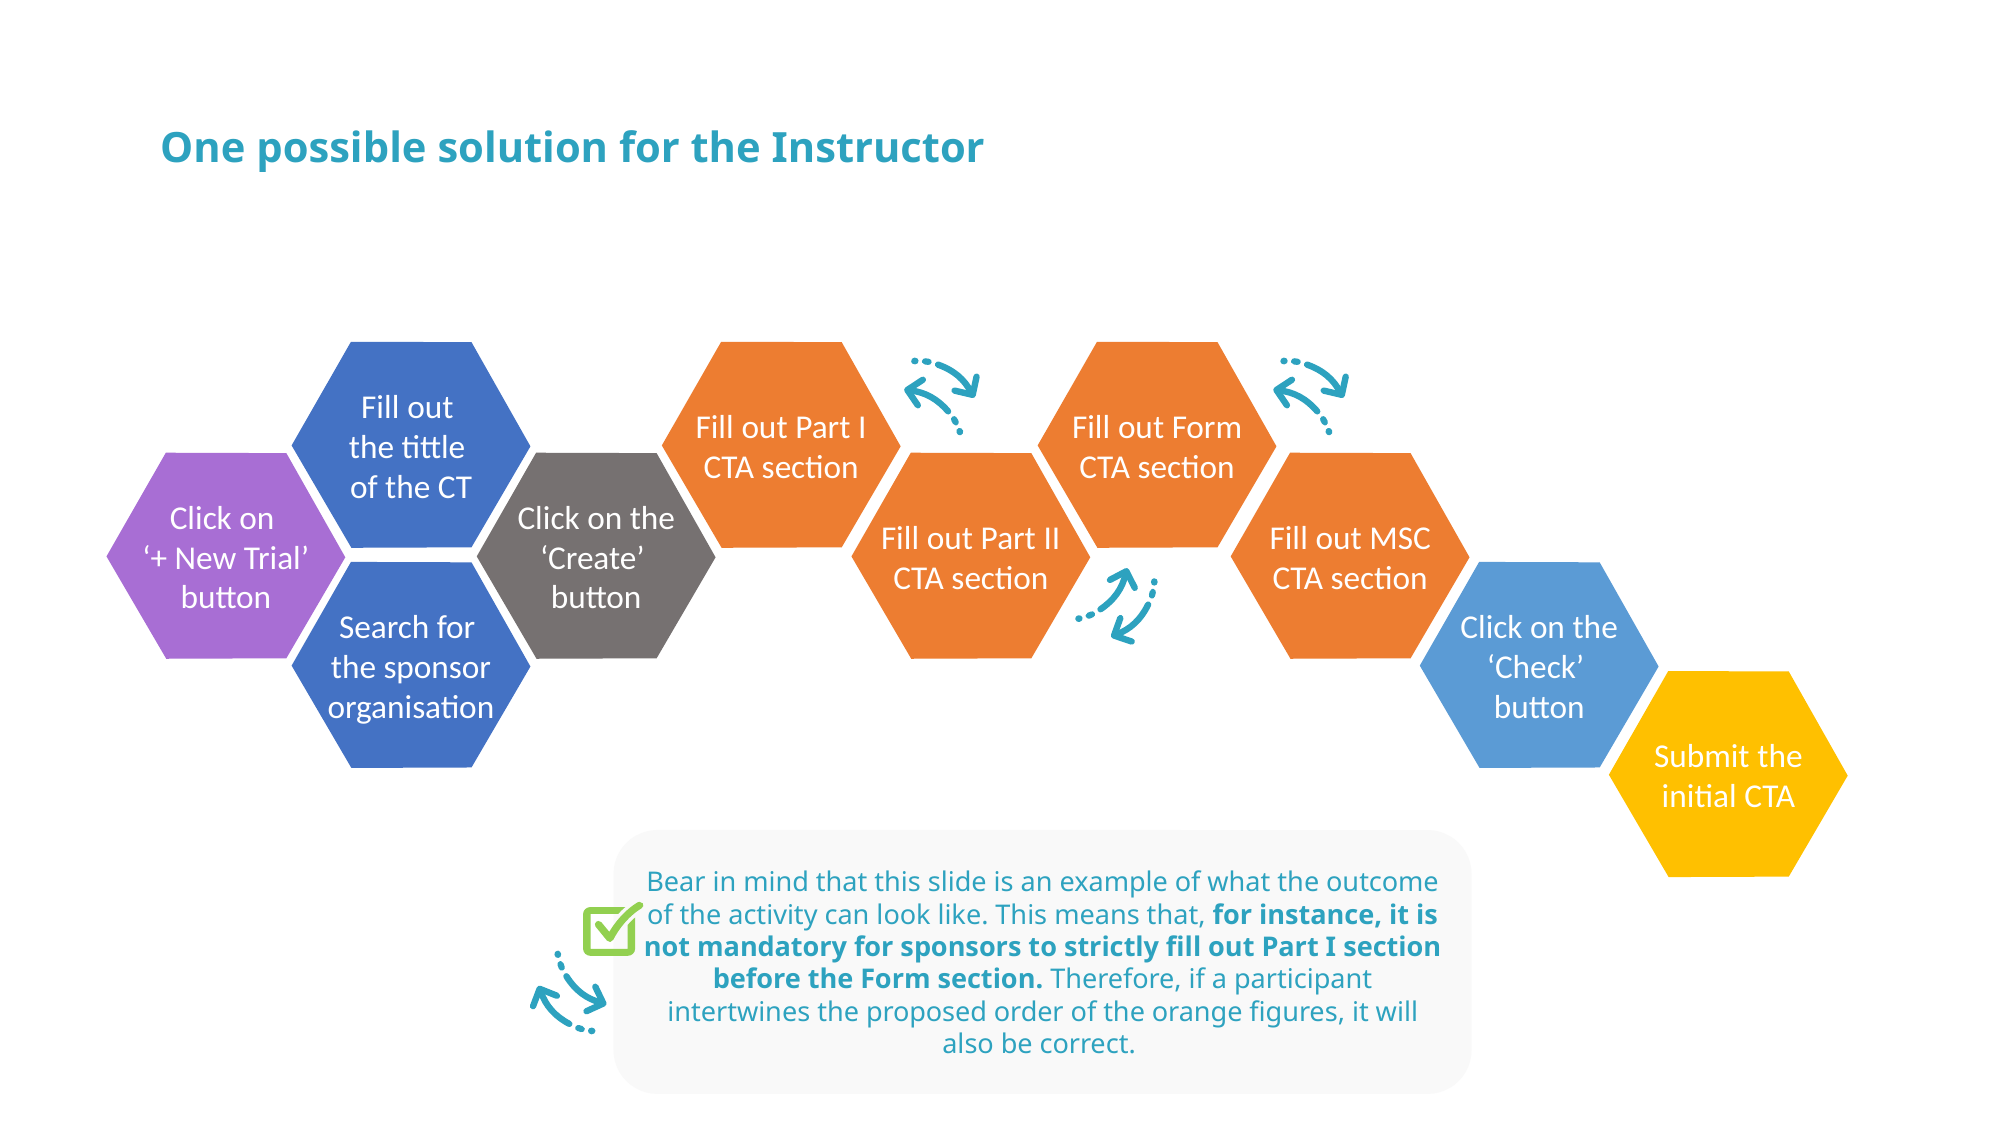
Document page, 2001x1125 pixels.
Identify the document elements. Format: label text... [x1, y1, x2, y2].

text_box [904, 355, 984, 436]
text_box One possible solution for the Instructor [145, 113, 1661, 179]
text_box Fill out Form CTA section [1036, 340, 1278, 549]
text_box Click on the ‘Create’ button [475, 451, 717, 660]
text_box Fill out Part II CTA section [850, 451, 1092, 660]
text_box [1076, 567, 1157, 647]
text_box Fill out Part I CTA section [660, 340, 902, 549]
text_box Submit the initial CTA [1607, 670, 1849, 879]
text_box Fill out the tittle of the CT [290, 340, 532, 549]
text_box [528, 829, 1472, 1094]
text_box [1273, 355, 1353, 436]
text_box Click on the ‘Check’ button [1418, 560, 1660, 769]
text_box Fill out MSC CTA section [1229, 451, 1471, 660]
text_box Click on ‘+ New Trial’ button [105, 451, 347, 660]
text_box Search for the sponsor organisation [290, 560, 532, 769]
